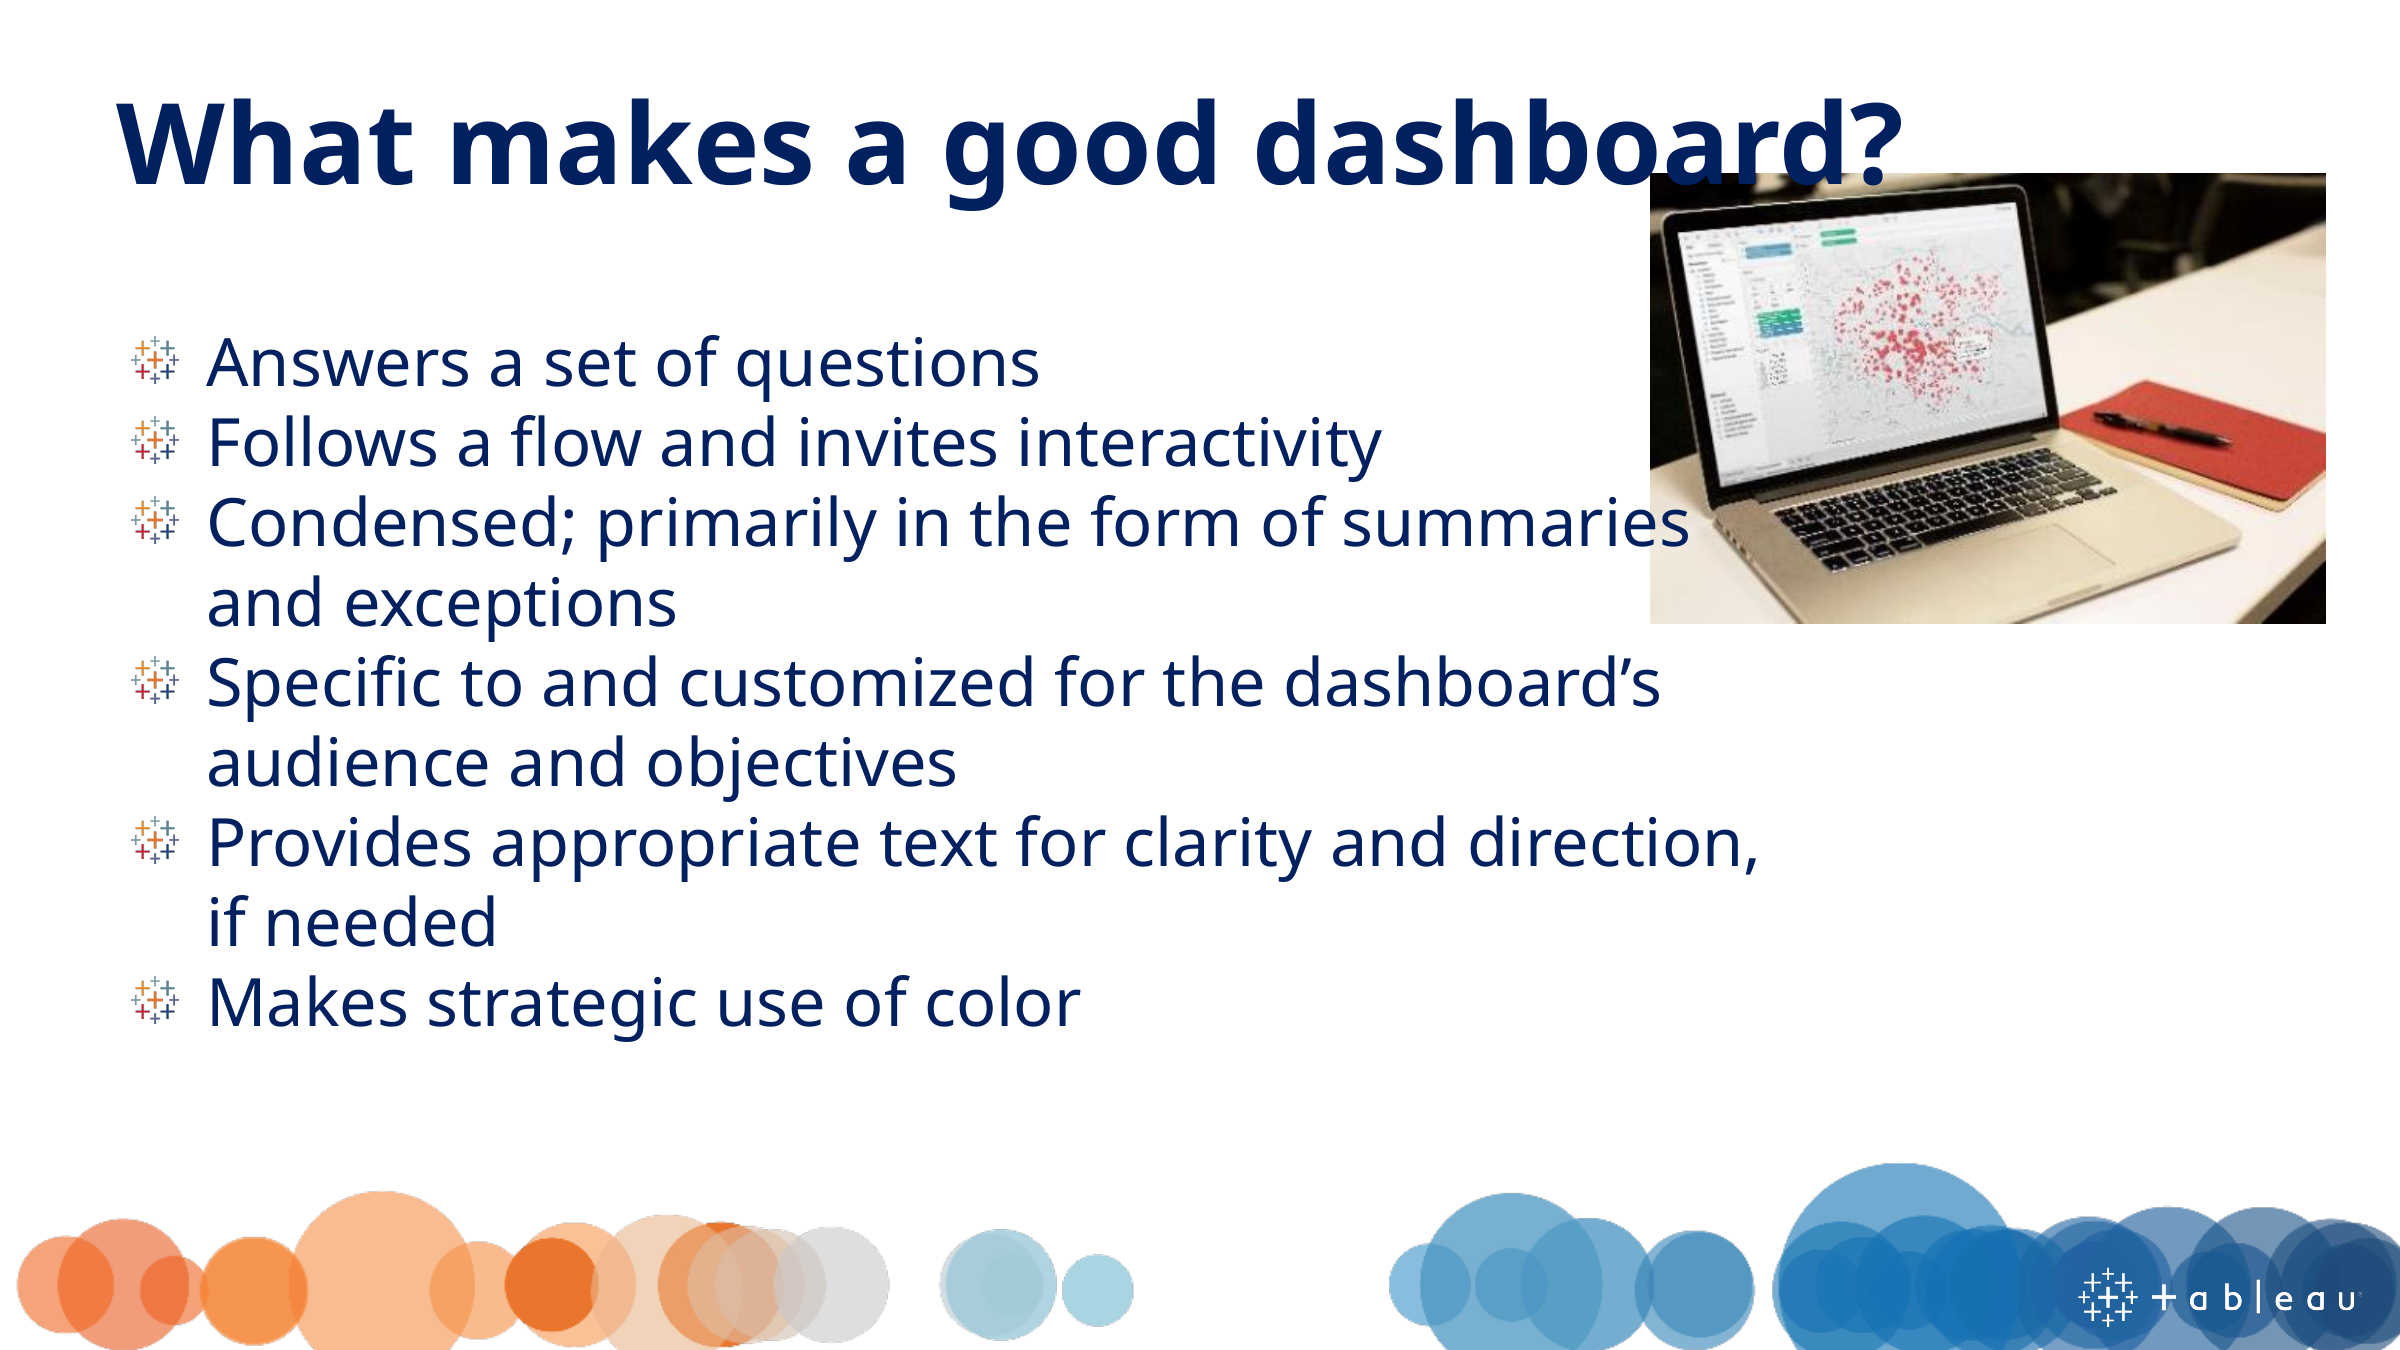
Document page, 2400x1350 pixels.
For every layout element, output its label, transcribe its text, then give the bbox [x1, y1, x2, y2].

picture [131, 976, 179, 1024]
picture [131, 816, 179, 864]
picture [131, 336, 179, 384]
text_box Answers a set of questions Follows a flow and invites interactivity Condensed; primarily in the form of summaries and exceptions Specific to and customized for the dashboard’s audience and objectives Provides appropriate text for clarity and direction, if needed Makes strategic use of color [116, 312, 1800, 1048]
list What makes a good dashboard? [116, 98, 2294, 209]
picture [131, 416, 179, 464]
picture [131, 496, 179, 544]
picture [1649, 172, 2326, 624]
picture [0, 1137, 2400, 1350]
picture [131, 656, 179, 704]
